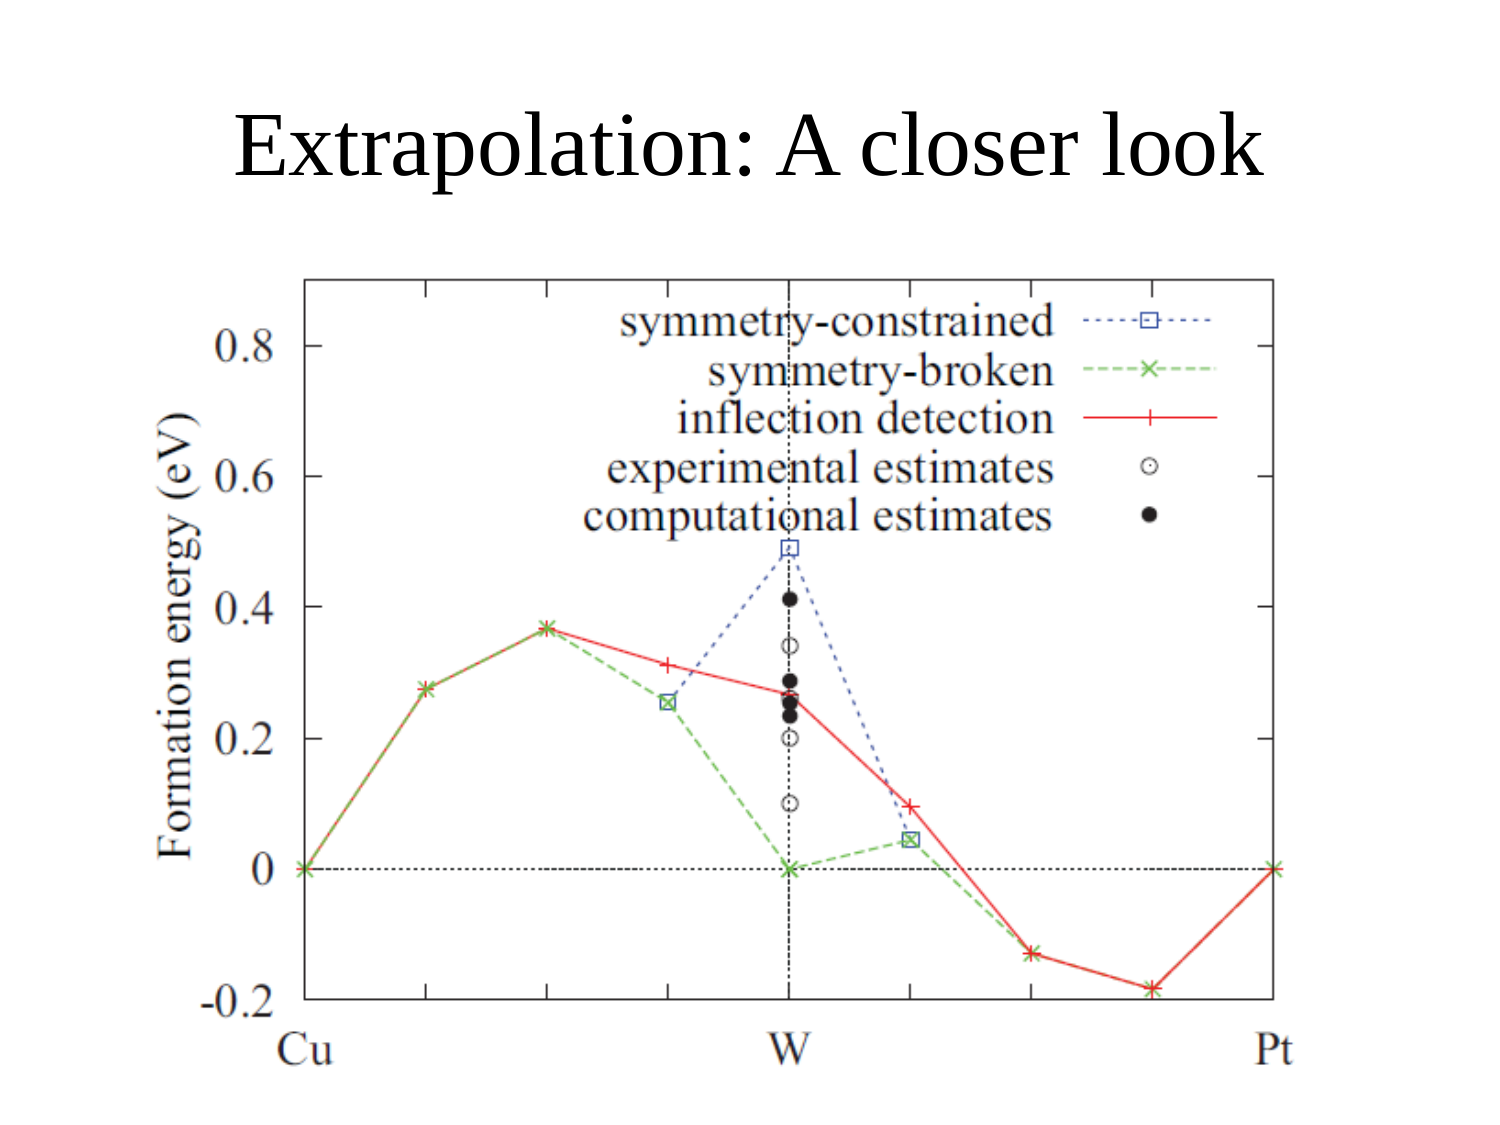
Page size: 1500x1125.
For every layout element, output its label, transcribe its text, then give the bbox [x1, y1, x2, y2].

picture [139, 261, 1314, 1088]
title Extrapolation: A closer look [75, 45, 1425, 233]
